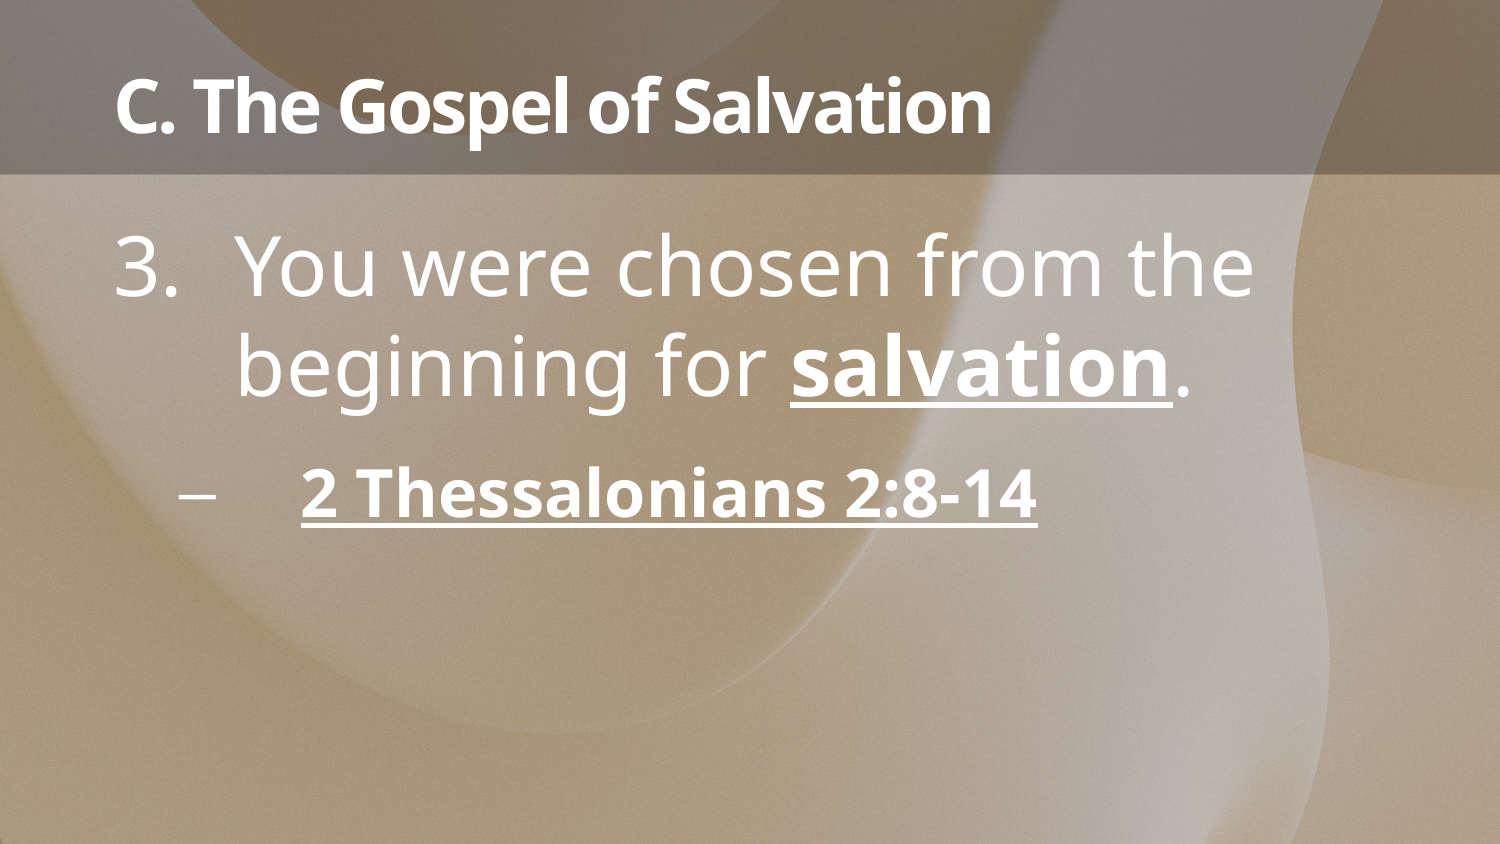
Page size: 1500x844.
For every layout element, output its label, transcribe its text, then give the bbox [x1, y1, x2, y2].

list You were chosen from the beginning for salvation. 2 Thessalonians 2:8-14 [98, 205, 1397, 803]
picture [0, 0, 1500, 844]
title C. The Gospel of Salvation [98, 33, 1397, 175]
